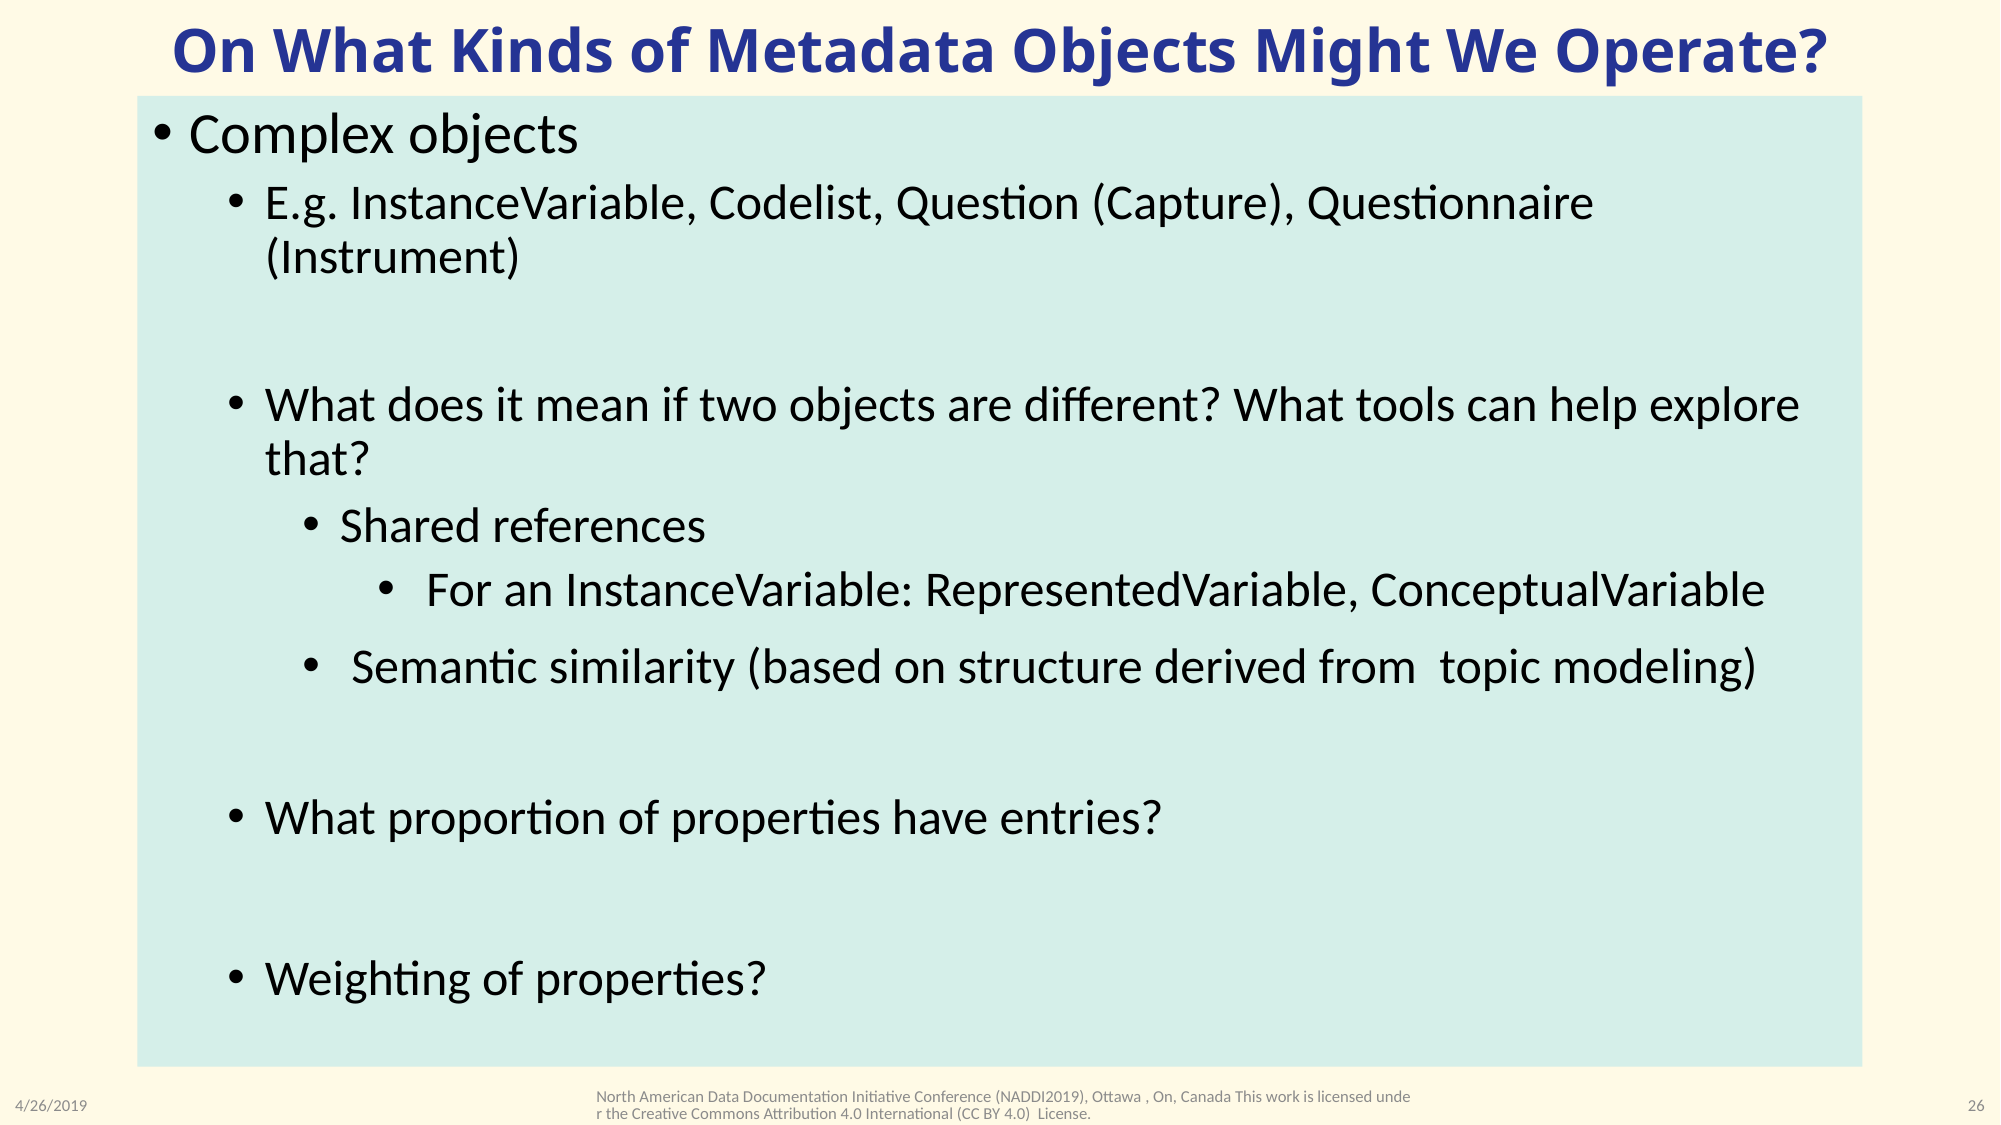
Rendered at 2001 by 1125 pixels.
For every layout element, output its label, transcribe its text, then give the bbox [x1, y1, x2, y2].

title On What Kinds of Metadata Objects Might We Operate? [137, 9, 1863, 95]
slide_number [0, 1085, 450, 1125]
slide_number 26 [1550, 1085, 2000, 1125]
footer North American Data Documentation Initiative Conference (NADDI2019), Ottawa , On, Canada This work is licensed under the Creative Commons Attribution 4.0 International (CC BY 4.0) License. [581, 1066, 1430, 1125]
list Complex objects E.g. InstanceVariable, Codelist, Question (Capture), Questionnaire (Instrument) What does it mean if two objects are different? What tools can help explore that? Shared references For an InstanceVariable: RepresentedVariable, ConceptualVariable Semantic similarity (based on structure derived from topic modeling) What proportion of properties have entries? Weighting of properties? [137, 95, 1863, 1067]
